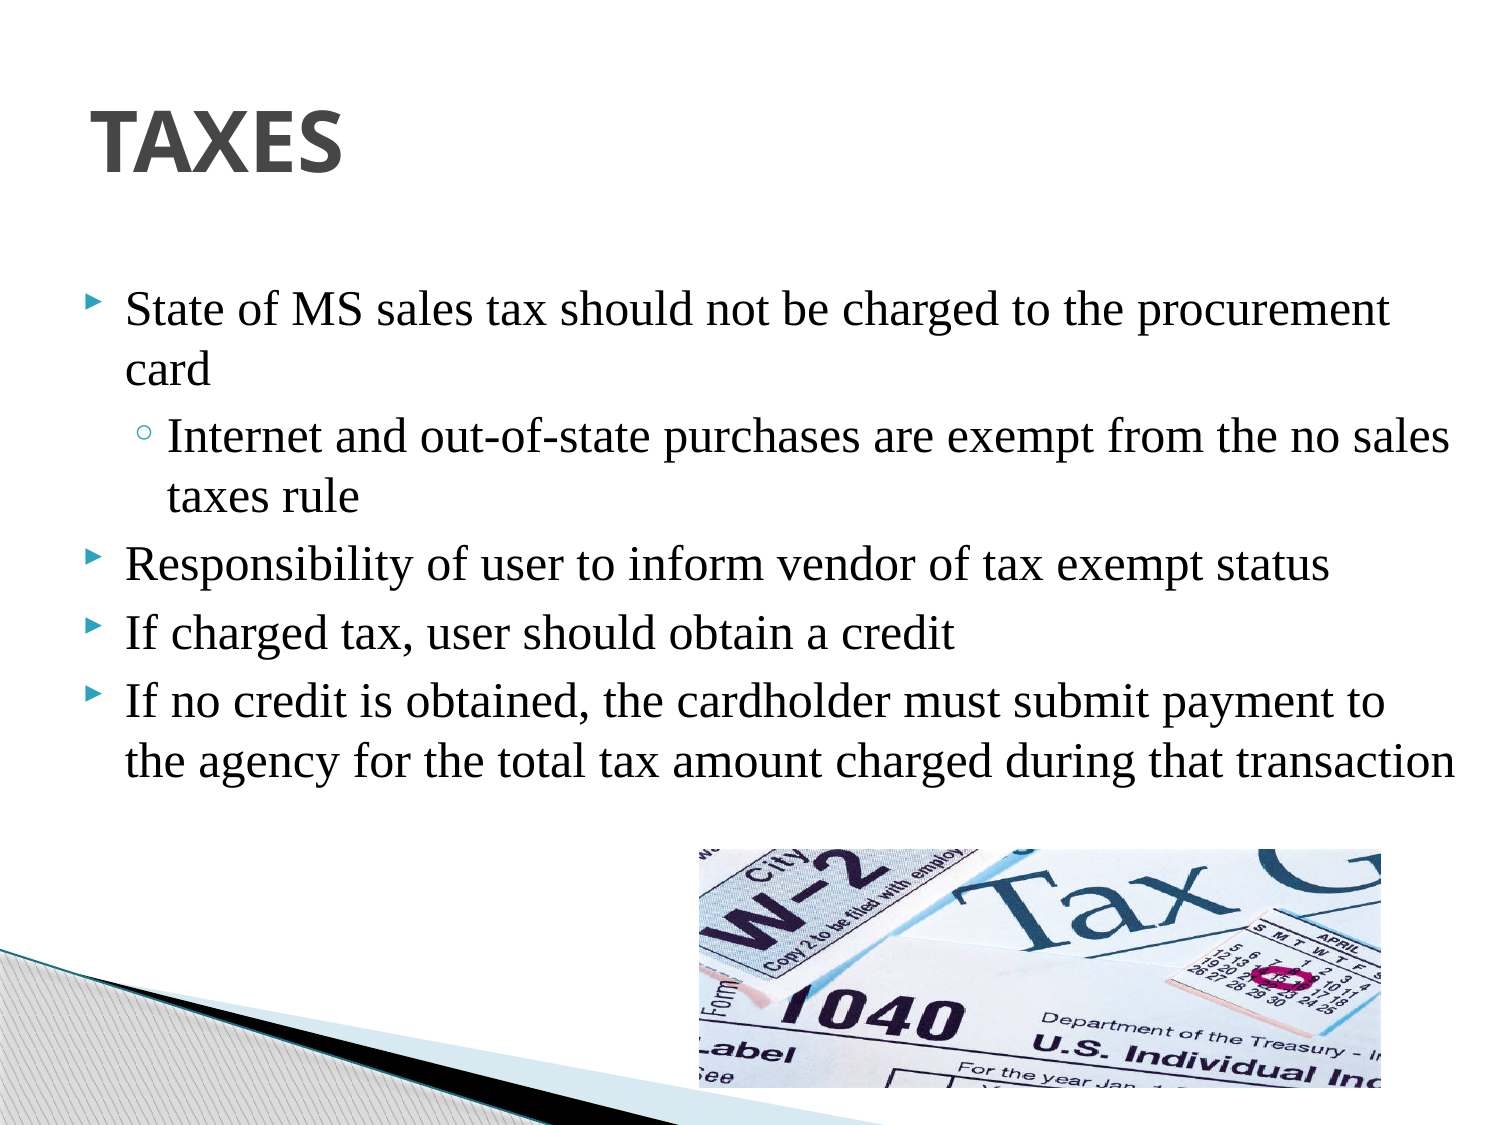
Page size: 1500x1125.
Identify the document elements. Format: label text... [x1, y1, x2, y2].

list State of MS sales tax should not be charged to the procurement card Internet and out-of-state purchases are exempt from the no sales taxes rule Responsibility of user to inform vendor of tax exempt status If charged tax, user should obtain a credit If no credit is obtained, the cardholder must submit payment to the agency for the total tax amount charged during that transaction [50, 200, 1475, 888]
title TAXES [75, 45, 1425, 200]
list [699, 849, 1381, 1088]
